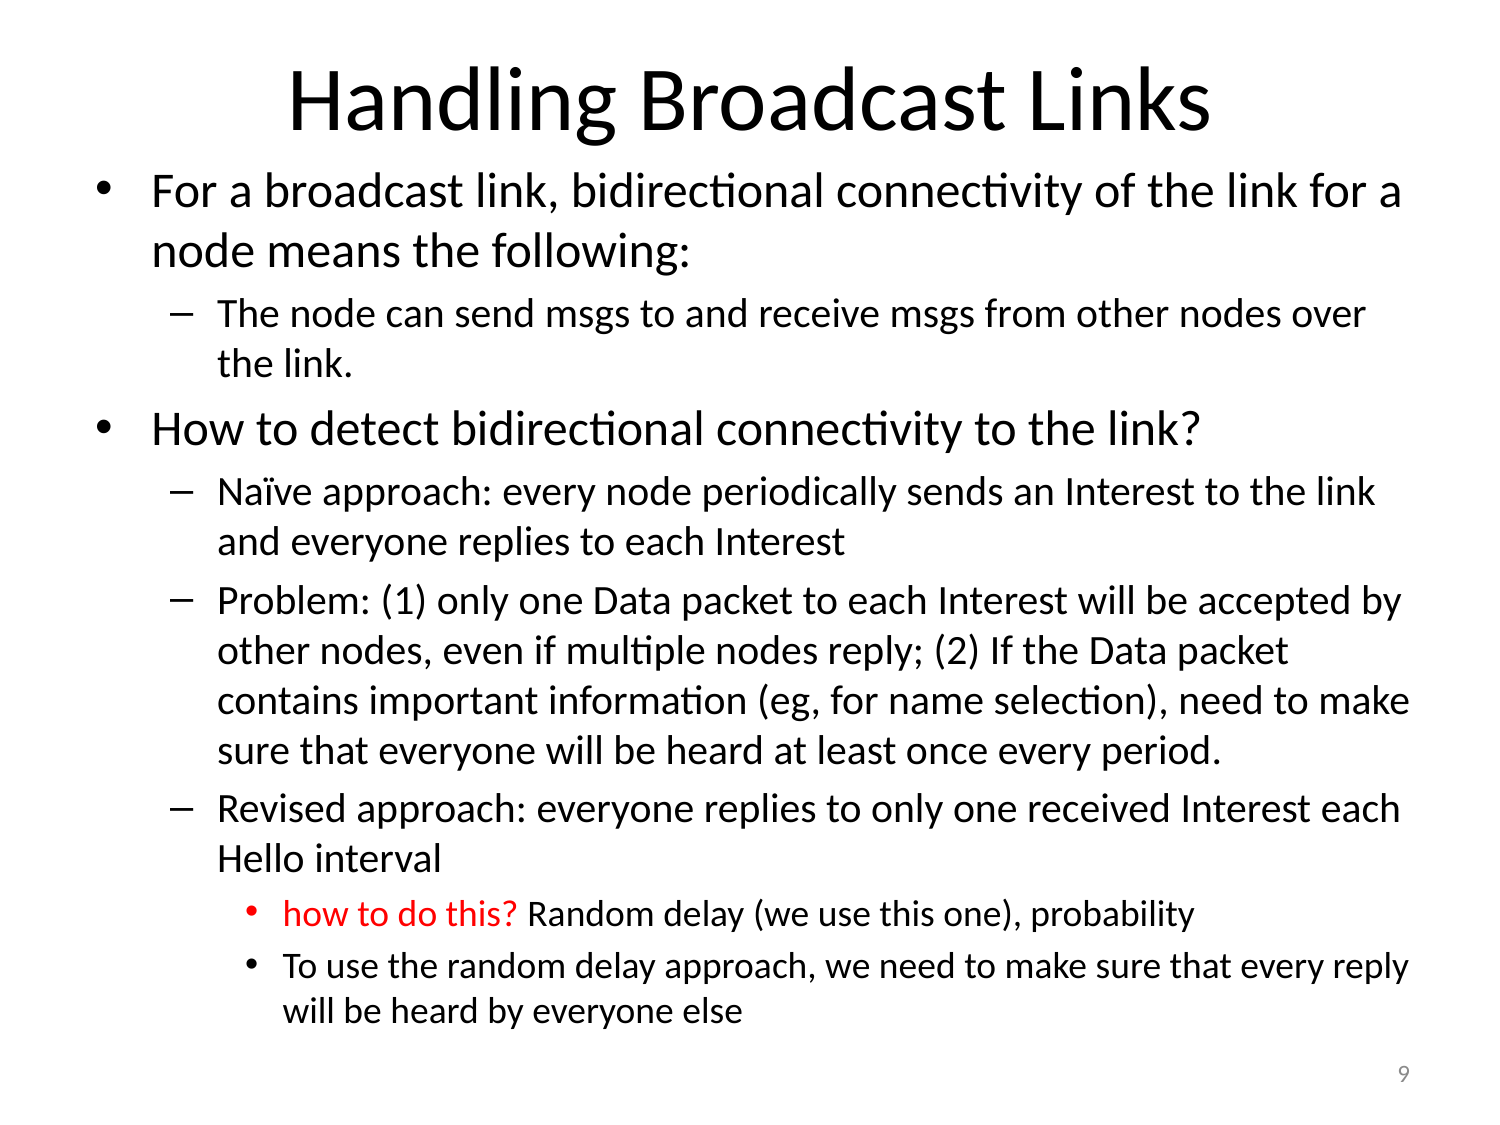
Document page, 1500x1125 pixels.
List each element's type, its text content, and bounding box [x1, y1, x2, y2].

list For a broadcast link, bidirectional connectivity of the link for a node means the following: The node can send msgs to and receive msgs from other nodes over the link. How to detect bidirectional connectivity to the link? Naïve approach: every node periodically sends an Interest to the link and everyone replies to each Interest Problem: (1) only one Data packet to each Interest will be accepted by other nodes, even if multiple nodes reply; (2) If the Data packet contains important information (eg, for name selection), need to make sure that everyone will be heard at least once every period. Revised approach: everyone replies to only one received Interest each Hello interval how to do this? Random delay (we use this one), probability To use the random delay approach, we need to make sure that every reply will be heard by everyone else [80, 149, 1428, 1088]
slide_number 9 [1074, 1042, 1425, 1103]
title Handling Broadcast Links [75, 0, 1425, 188]
